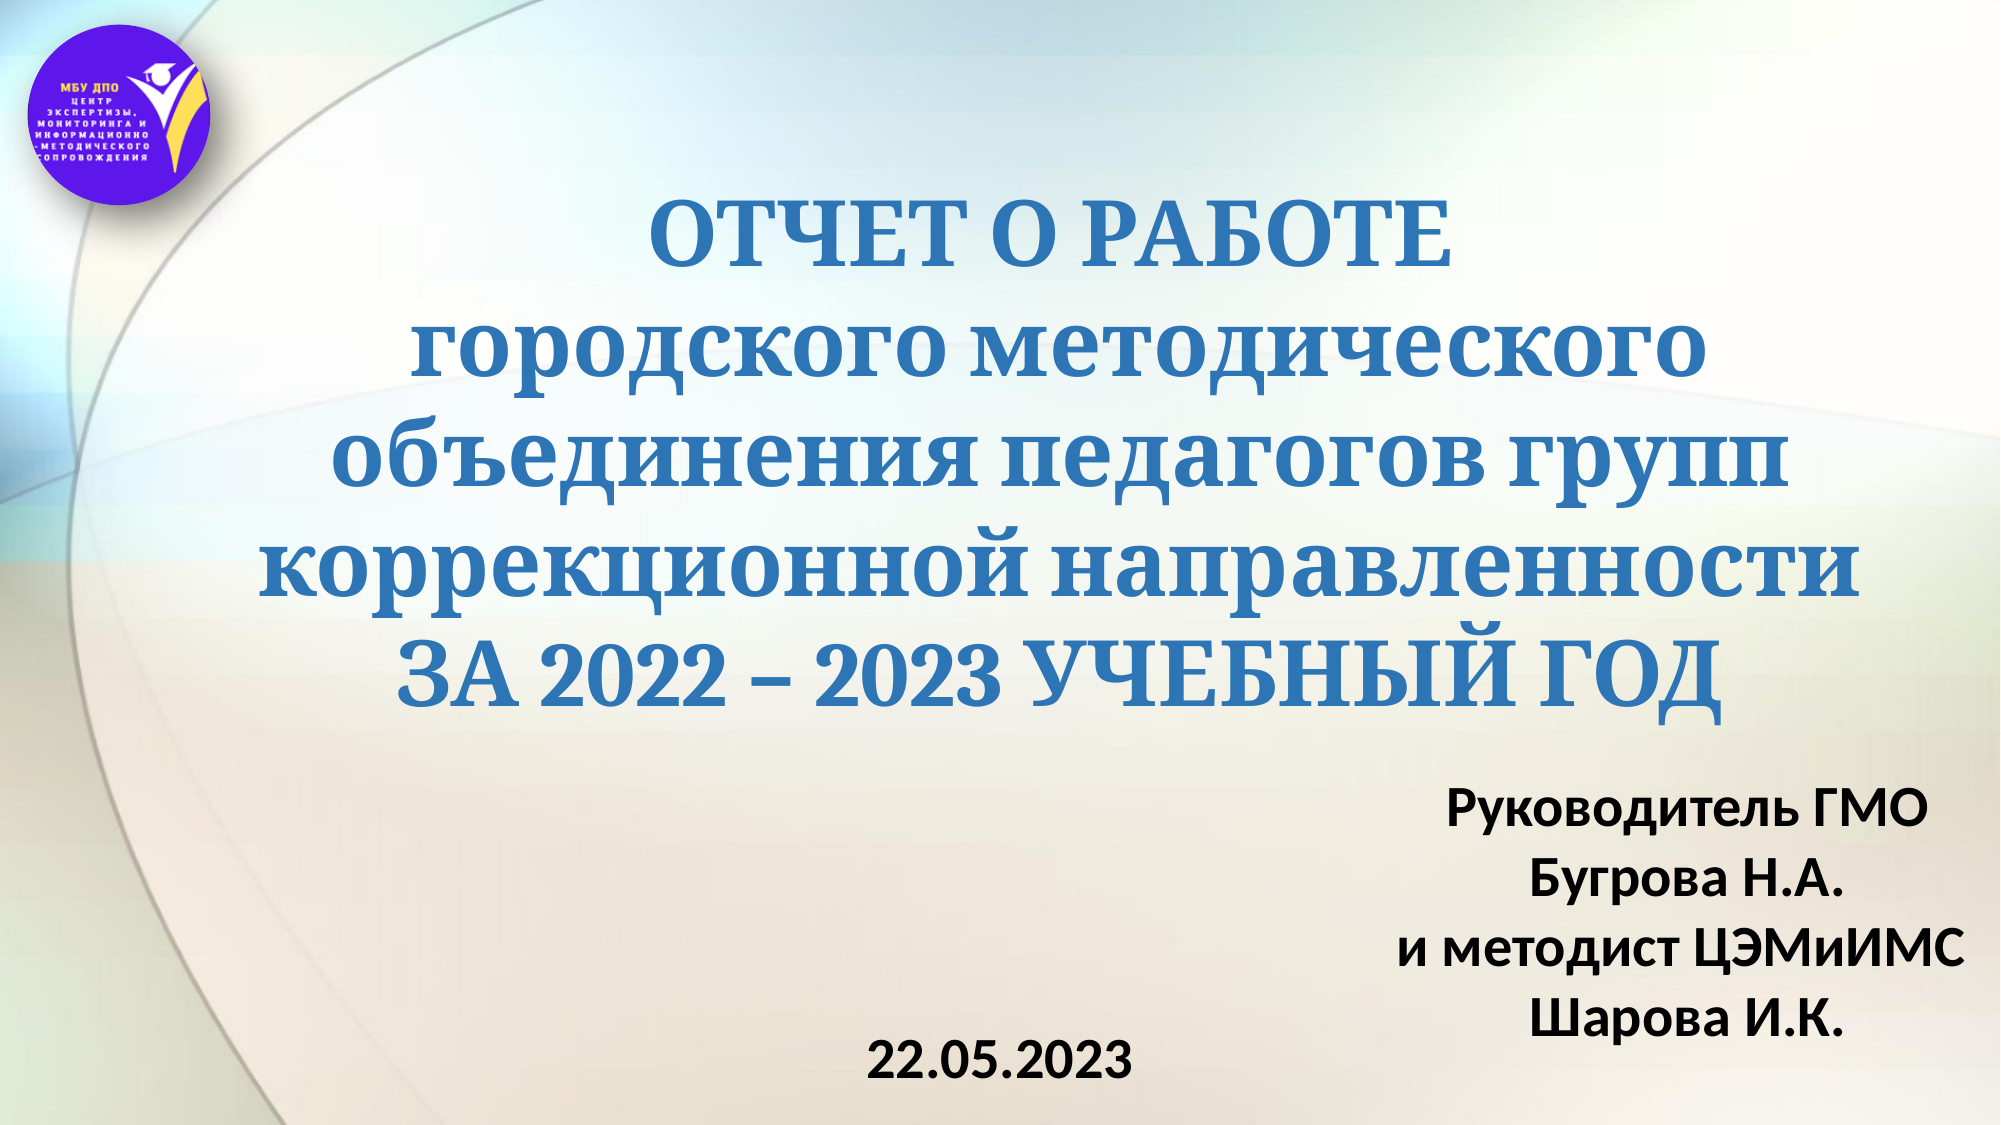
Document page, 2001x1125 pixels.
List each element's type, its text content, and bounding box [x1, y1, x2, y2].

list Руководитель ГМО Бугрова Н.А. и методист ЦЭМиИМС Шарова И.К. [1375, 760, 2000, 1093]
picture [0, 0, 2001, 1125]
title ОТЧЕТ О РАБОТЕ городского методического объединения педагогов групп коррекционной направленности ЗА 2022 – 2023 УЧЕБНЫЙ ГОД [186, 111, 1935, 788]
text_box 22.05.2023 [745, 1012, 1255, 1125]
